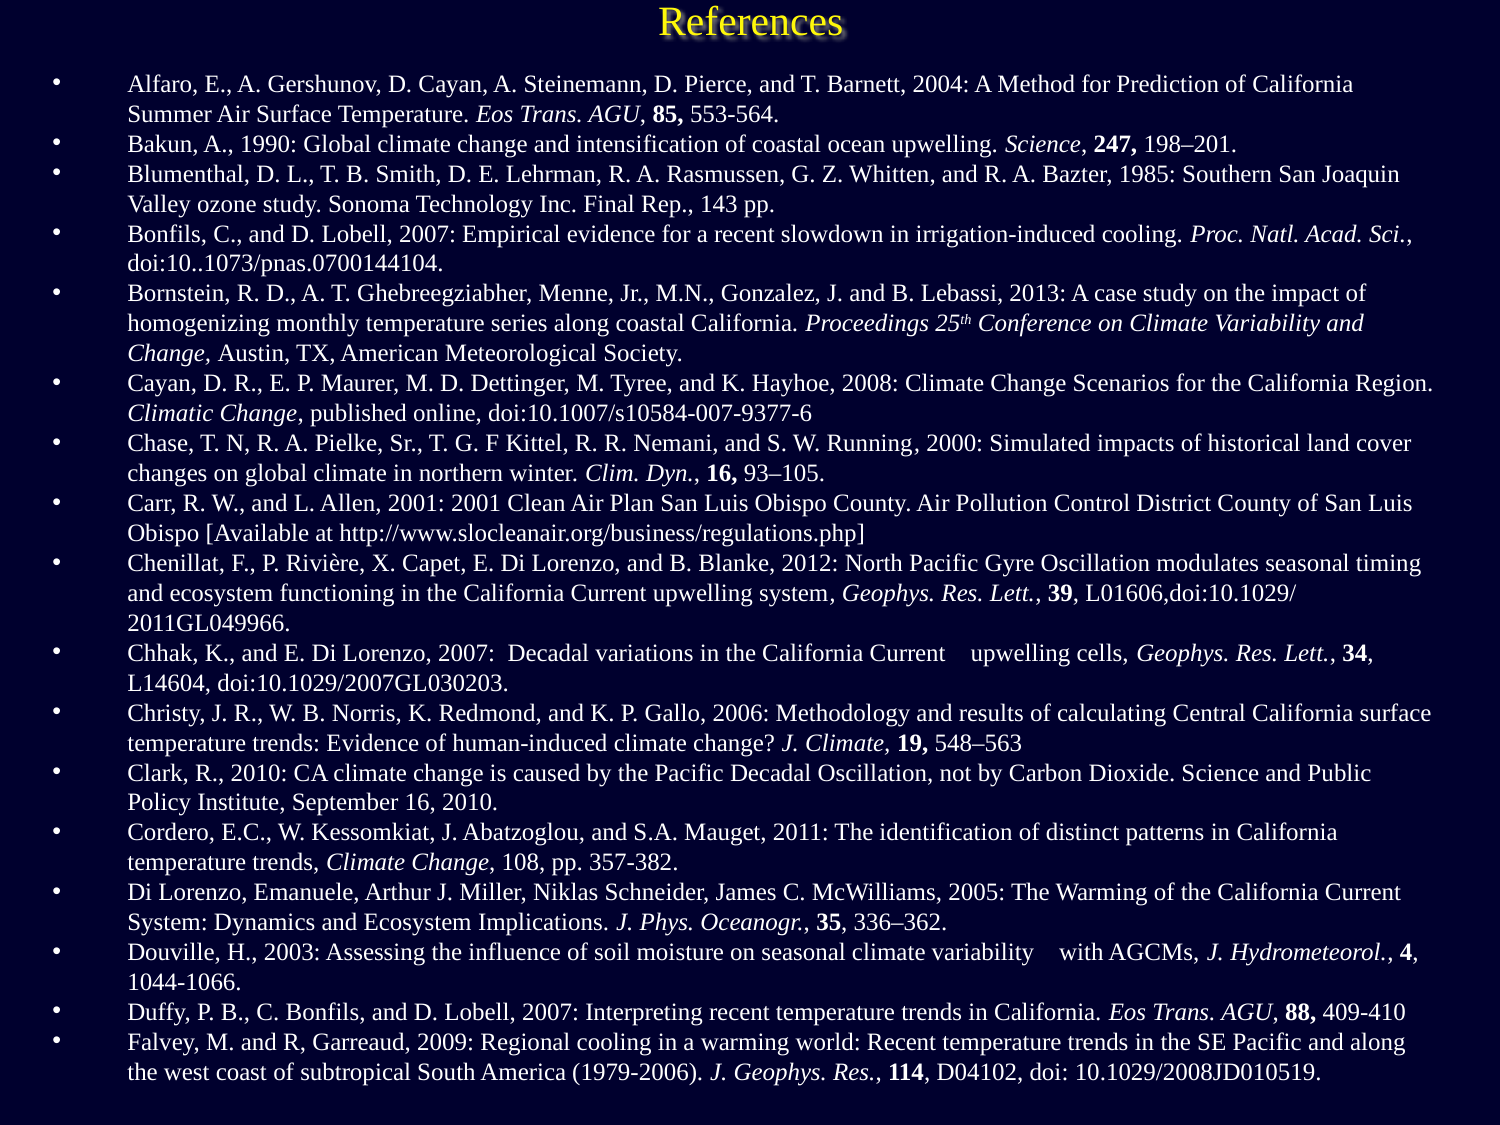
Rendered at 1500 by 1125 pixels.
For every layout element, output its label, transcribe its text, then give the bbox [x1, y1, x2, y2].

title References [50, 0, 1463, 113]
text_box Alfaro, E., A. Gershunov, D. Cayan, A. Steinemann, D. Pierce, and T. Barnett, 2004: A Method for Prediction of California Summer Air Surface Temperature. Eos Trans. AGU, 85, 553-564. Bakun, A., 1990: Global climate change and intensification of coastal ocean upwelling. Science, 247, 198–201. Blumenthal, D. L., T. B. Smith, D. E. Lehrman, R. A. Rasmussen, G. Z. Whitten, and R. A. Bazter, 1985: Southern San Joaquin Valley ozone study. Sonoma Technology Inc. Final Rep., 143 pp. Bonfils, C., and D. Lobell, 2007: Empirical evidence for a recent slowdown in irrigation-induced cooling. Proc. Natl. Acad. Sci., doi:10..1073/pnas.0700144104. Bornstein, R. D., A. T. Ghebreegziabher, Menne, Jr., M.N., Gonzalez, J. and B. Lebassi, 2013: A case study on the impact of homogenizing monthly temperature series along coastal California. Proceedings 25th Conference on Climate Variability and Change, Austin, TX, American Meteorological Society. Cayan, D. R., E. P. Maurer, M. D. Dettinger, M. Tyree, and K. Hayhoe, 2008: Climate Change Scenarios for the California Region. Climatic Change, published online, doi:10.1007/s10584-007-9377-6 Chase, T. N, R. A. Pielke, Sr., T. G. F Kittel, R. R. Nemani, and S. W. Running, 2000: Simulated impacts of historical land cover changes on global climate in northern winter. Clim. Dyn., 16, 93–105. Carr, R. W., and L. Allen, 2001: 2001 Clean Air Plan San Luis Obispo County. Air Pollution Control District County of San Luis Obispo [Available at http://www.slocleanair.org/business/regulations.php] Chenillat, F., P. Rivière, X. Capet, E. Di Lorenzo, and B. Blanke, 2012: North Pacific Gyre Oscillation modulates seasonal timing and ecosystem functioning in the California Current upwelling system, Geophys. Res. Lett., 39, L01606,doi:10.1029/ 2011GL049966. Chhak, K., and E. Di Lorenzo, 2007: Decadal variations in the California Current upwelling cells, Geophys. Res. Lett., 34, L14604, doi:10.1029/2007GL030203. Christy, J. R., W. B. Norris, K. Redmond, and K. P. Gallo, 2006: Methodology and results of calculating Central California surface temperature trends: Evidence of human-induced climate change? J. Climate, 19, 548–563 Clark, R., 2010: CA climate change is caused by the Pacific Decadal Oscillation, not by Carbon Dioxide. Science and Public Policy Institute, September 16, 2010. Cordero, E.C., W. Kessomkiat, J. Abatzoglou, and S.A. Mauget, 2011: The identification of distinct patterns in California temperature trends, Climate Change, 108, pp. 357-382. Di Lorenzo, Emanuele, Arthur J. Miller, Niklas Schneider, James C. McWilliams, 2005: The Warming of the California Current System: Dynamics and Ecosystem Implications. J. Phys. Oceanogr., 35, 336–362. Douville, H., 2003: Assessing the influence of soil moisture on seasonal climate variability with AGCMs, J. Hydrometeorol., 4, 1044-1066. Duffy, P. B., C. Bonfils, and D. Lobell, 2007: Interpreting recent temperature trends in California. Eos Trans. AGU, 88, 409-410 Falvey, M. and R, Garreaud, 2009: Regional cooling in a warming world: Recent temperature trends in the SE Pacific and along the west coast of subtropical South America (1979-2006). J. Geophys. Res., 114, D04102, doi: 10.1029/2008JD010519. [37, 24, 1450, 1125]
